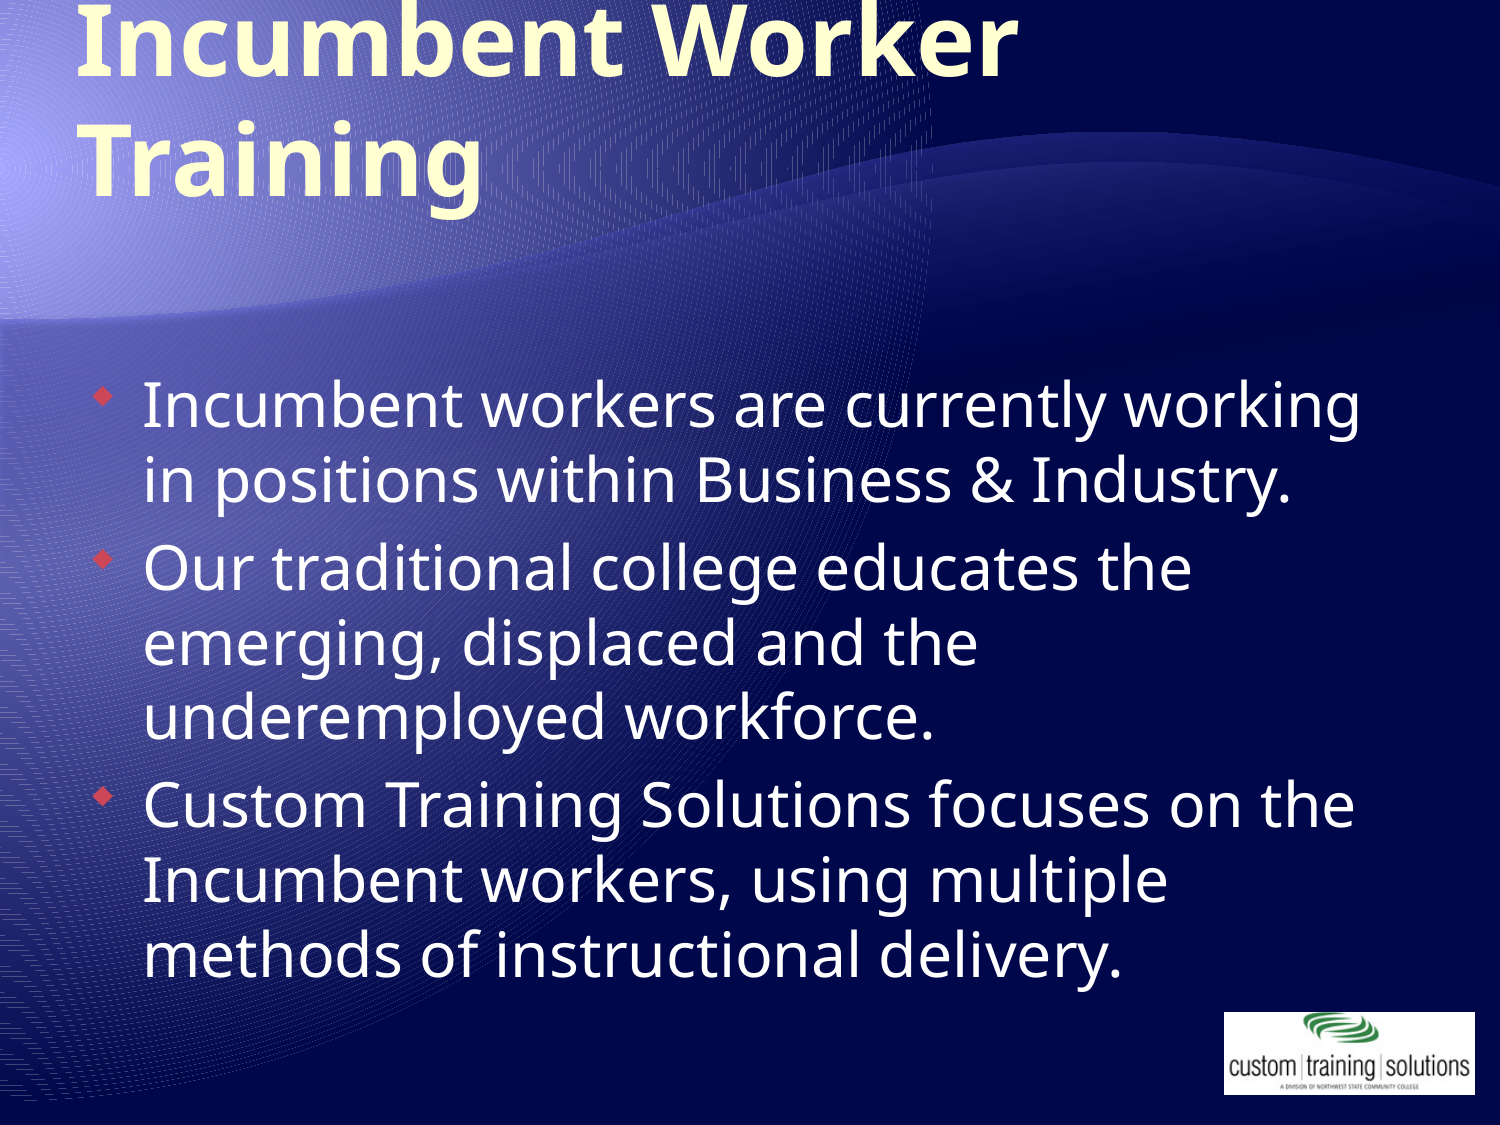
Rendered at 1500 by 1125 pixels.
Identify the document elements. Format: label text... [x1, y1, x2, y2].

list Incumbent workers are currently working in positions within Business & Industry. Our traditional college educates the emerging, displaced and the underemployed workforce. Custom Training Solutions focuses on the Incumbent workers, using multiple methods of instructional delivery. [74, 357, 1426, 1033]
title Incumbent Worker Training [75, 87, 1425, 338]
picture [1224, 1012, 1475, 1095]
